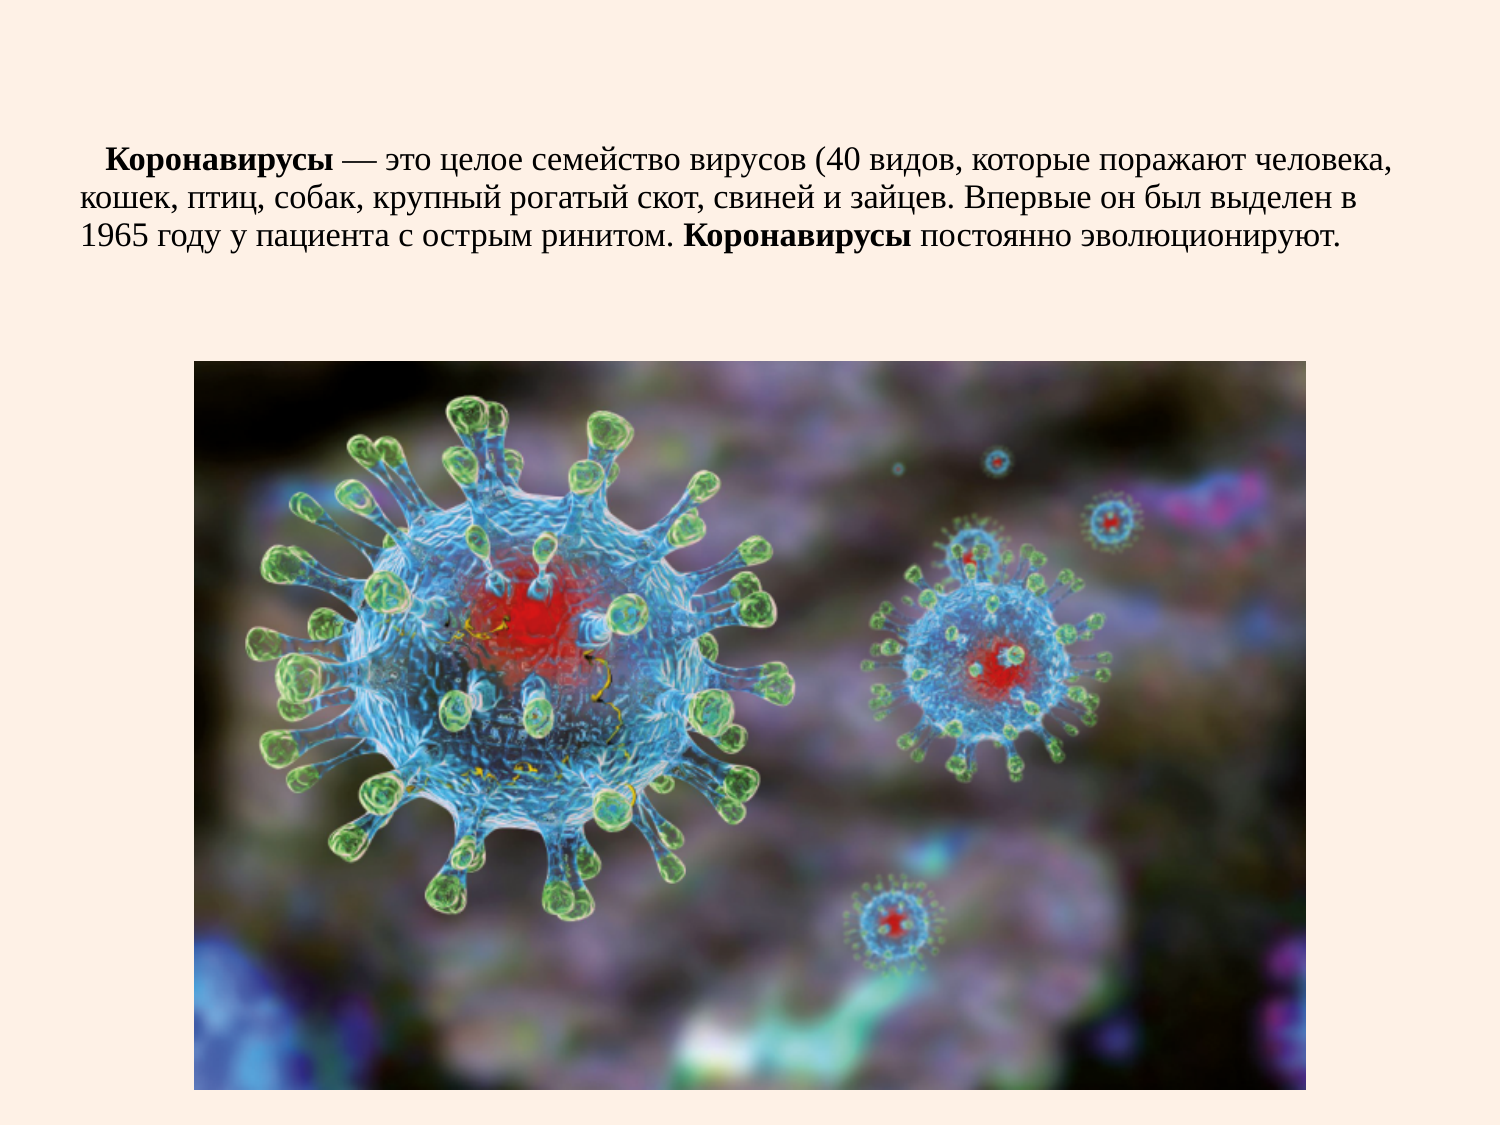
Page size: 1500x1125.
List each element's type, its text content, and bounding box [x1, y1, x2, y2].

picture [194, 361, 1306, 1090]
title Коронавирусы — это целое семейство вирусов (40 видов, которые поражают человека, кошек, птиц, собак, крупный рогатый скот, свиней и зайцев. Впервые он был выделен в 1965 году у пациента с острым ринитом. Коронавирусы постоянно эволюционируют. [64, 125, 1415, 313]
